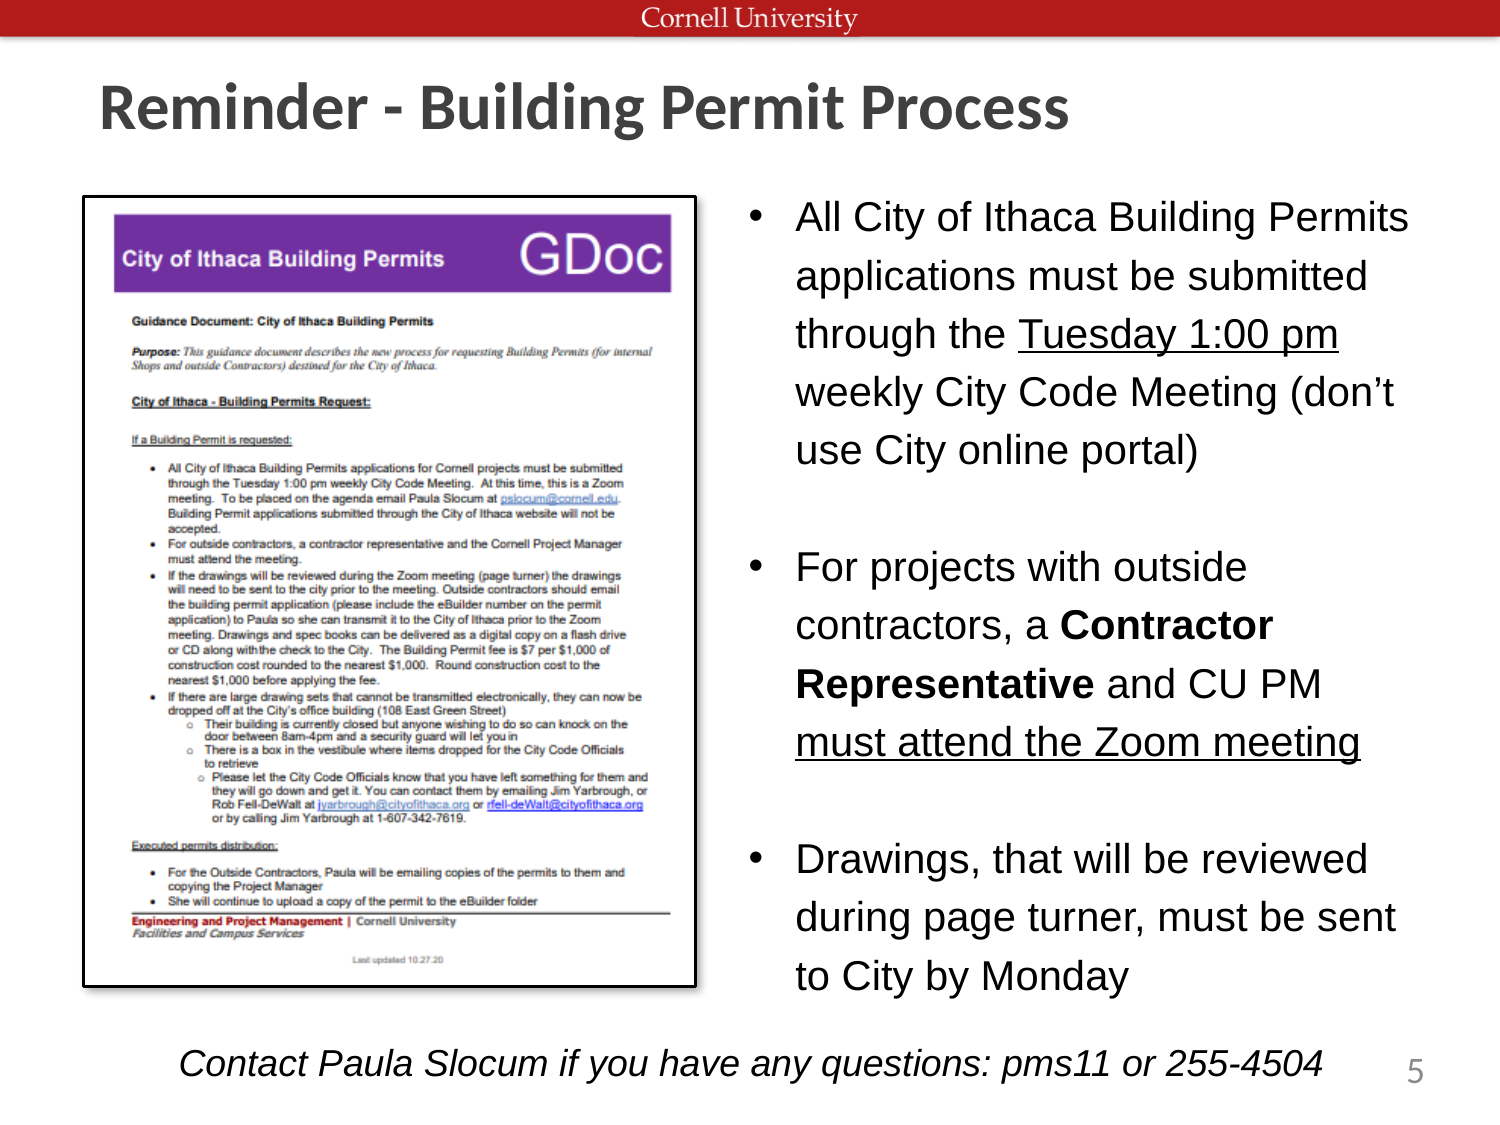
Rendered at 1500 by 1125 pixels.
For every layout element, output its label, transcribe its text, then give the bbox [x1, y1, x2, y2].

text_box Contact Paula Slocum if you have any questions: pms11 or 255-4504 [163, 1031, 1350, 1092]
slide_number 5 [1350, 1046, 1425, 1092]
text_box Reminder - Building Permit Process [84, 55, 1272, 151]
text_box All City of Ithaca Building Permits applications must be submitted through the Tuesday 1:00 pm weekly City Code Meeting (don’t use City online portal) For projects with outside contractors, a Contractor Representative and CU PM must attend the Zoom meeting Drawings, that will be reviewed during page turner, must be sent to City by Monday [733, 174, 1427, 1006]
picture [634, 0, 861, 55]
picture [84, 197, 695, 986]
